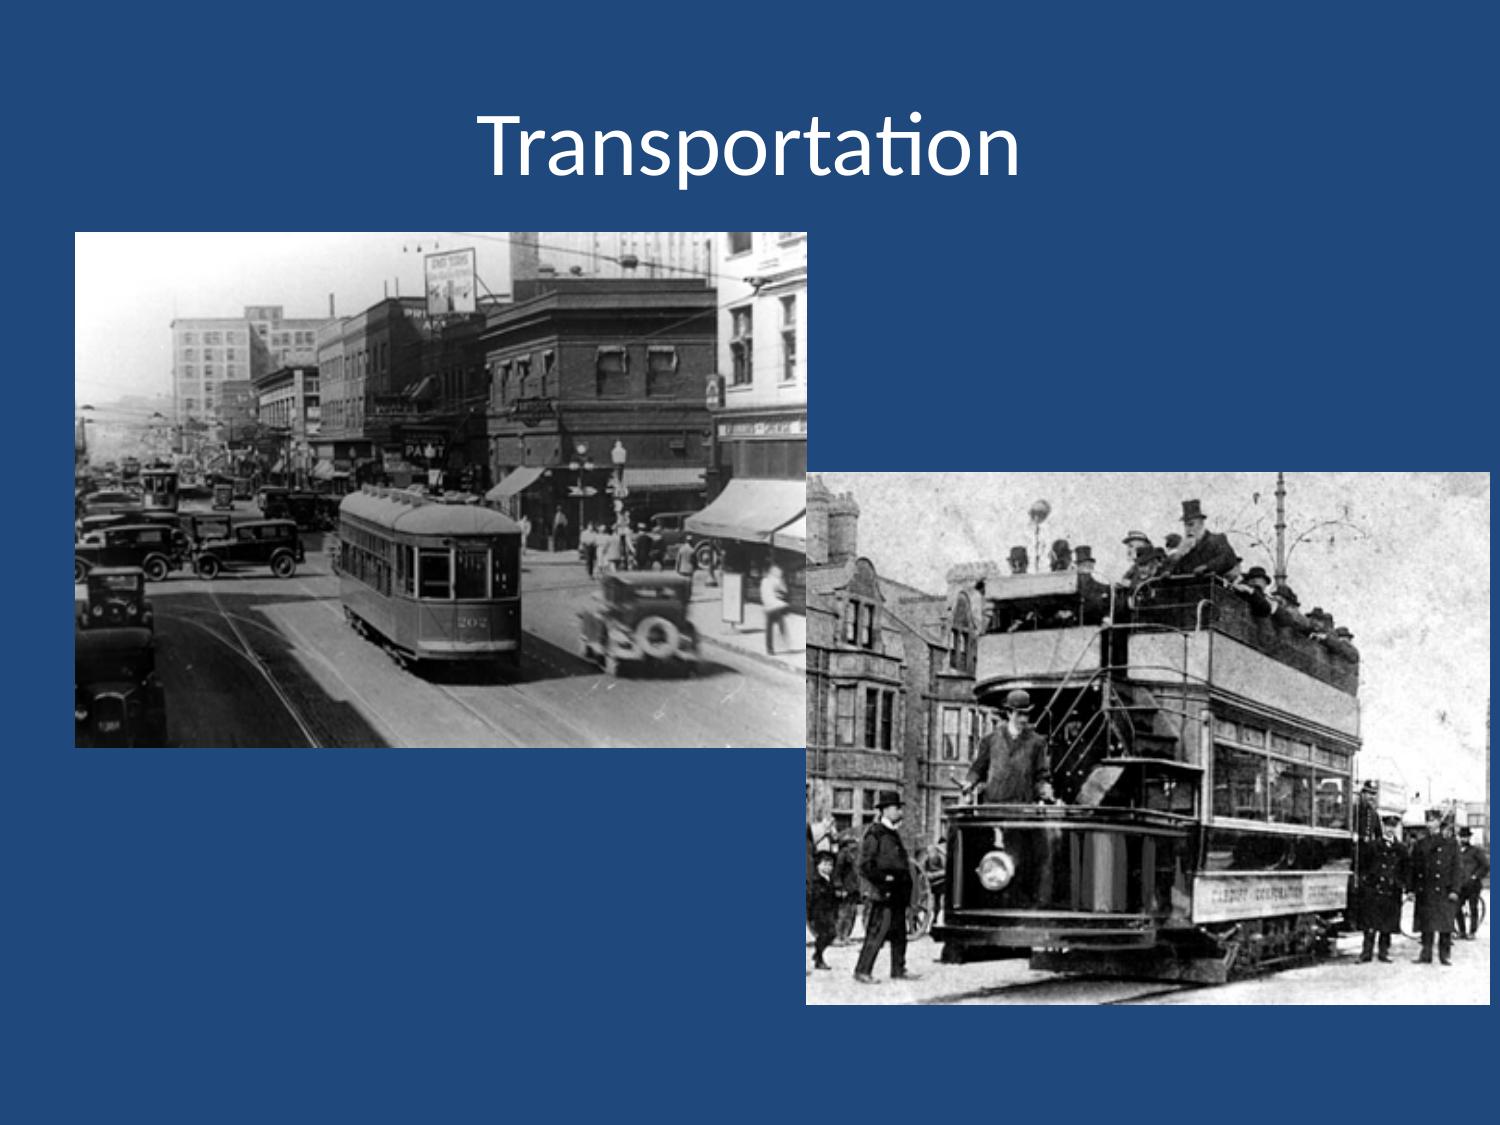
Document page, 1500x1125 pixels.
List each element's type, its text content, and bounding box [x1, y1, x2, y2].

picture [74, 232, 1490, 1006]
title Transportation [75, 45, 1425, 233]
